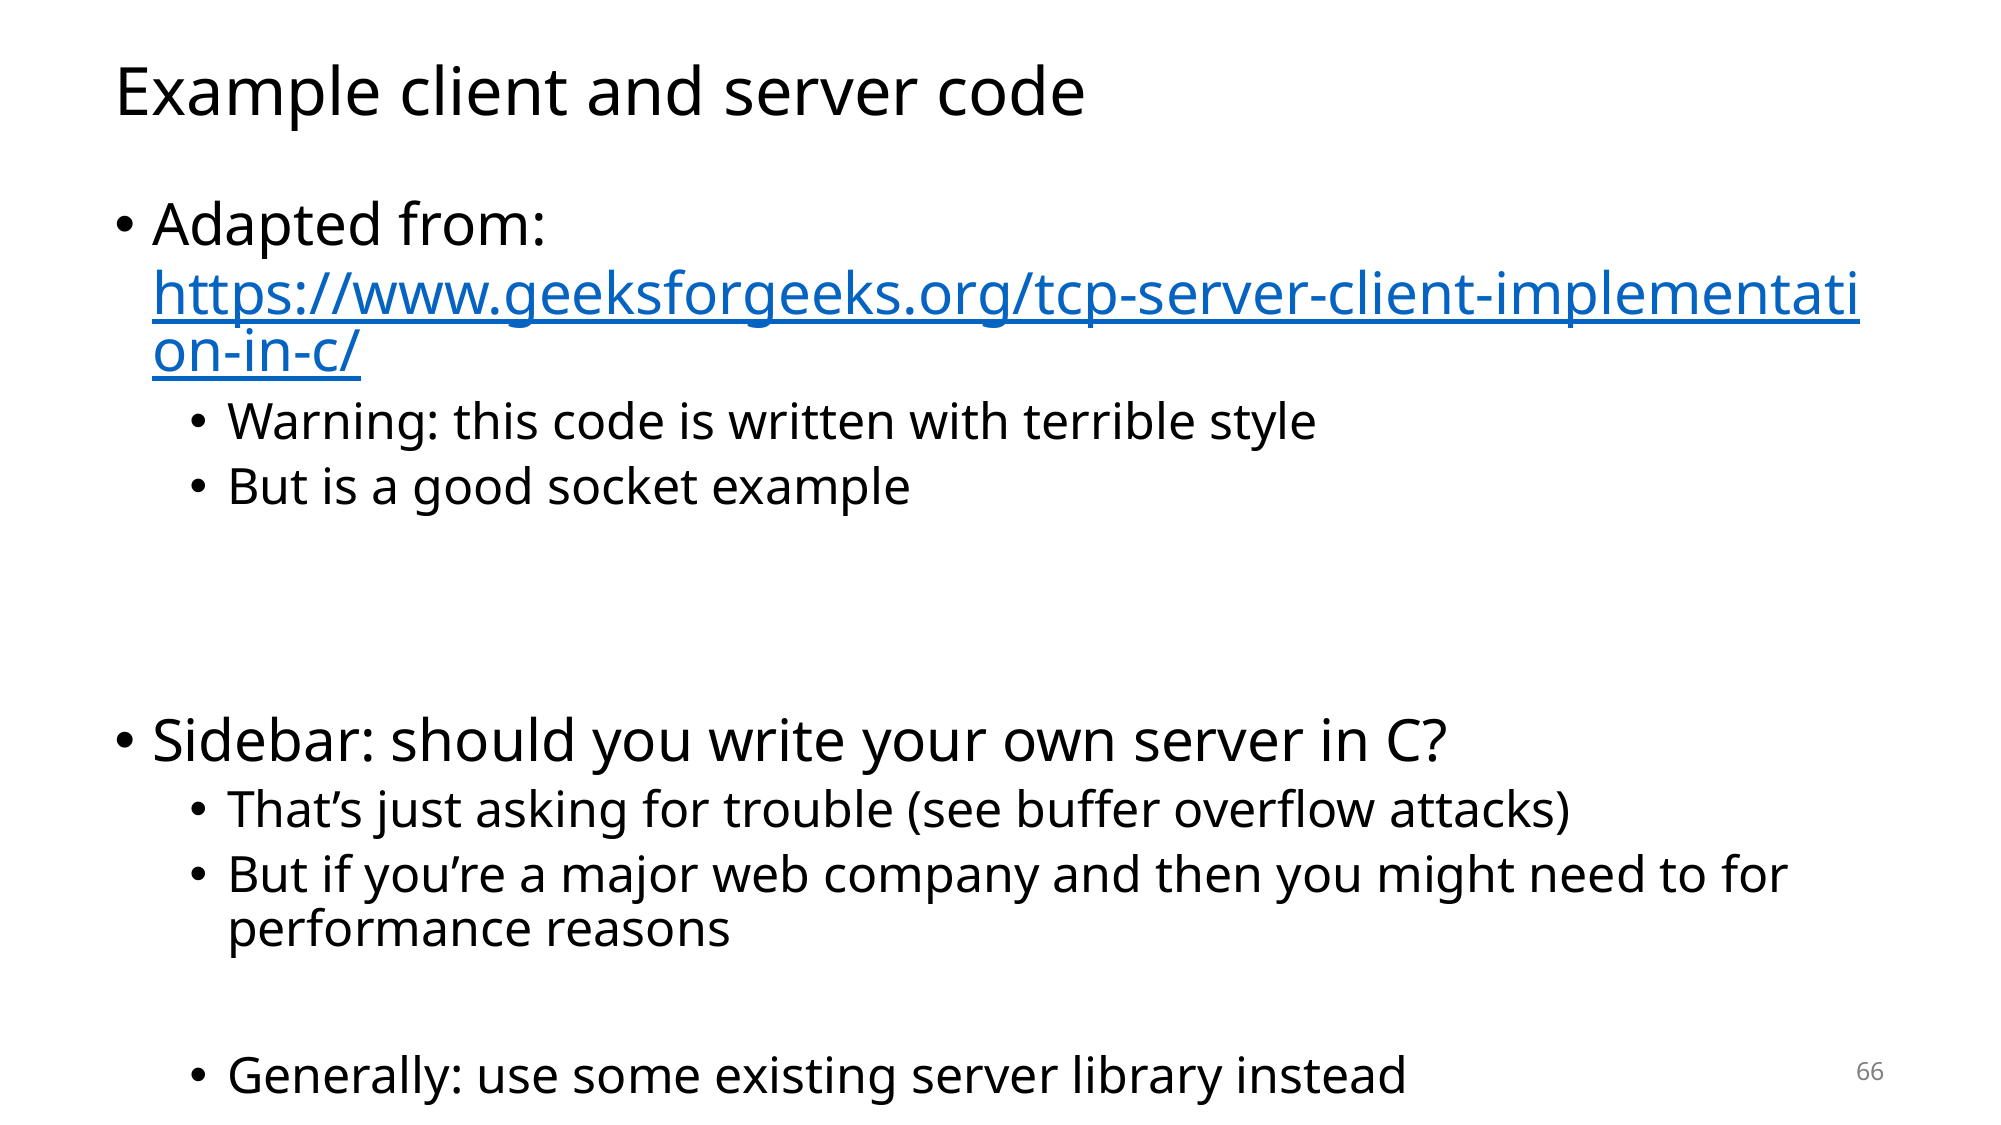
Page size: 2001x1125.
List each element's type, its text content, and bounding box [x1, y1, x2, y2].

list Adapted from: https://www.geeksforgeeks.org/tcp-server-client-implementation-in-c/ Warning: this code is written with terrible style But is a good socket example Sidebar: should you write your own server in C? That’s just asking for trouble (see buffer overflow attacks) But if you’re a major web company and then you might need to for performance reasons Generally: use some existing server library instead [99, 187, 1900, 1013]
slide_number 66 [1749, 1042, 1900, 1103]
title Example client and server code [99, 37, 1900, 150]
